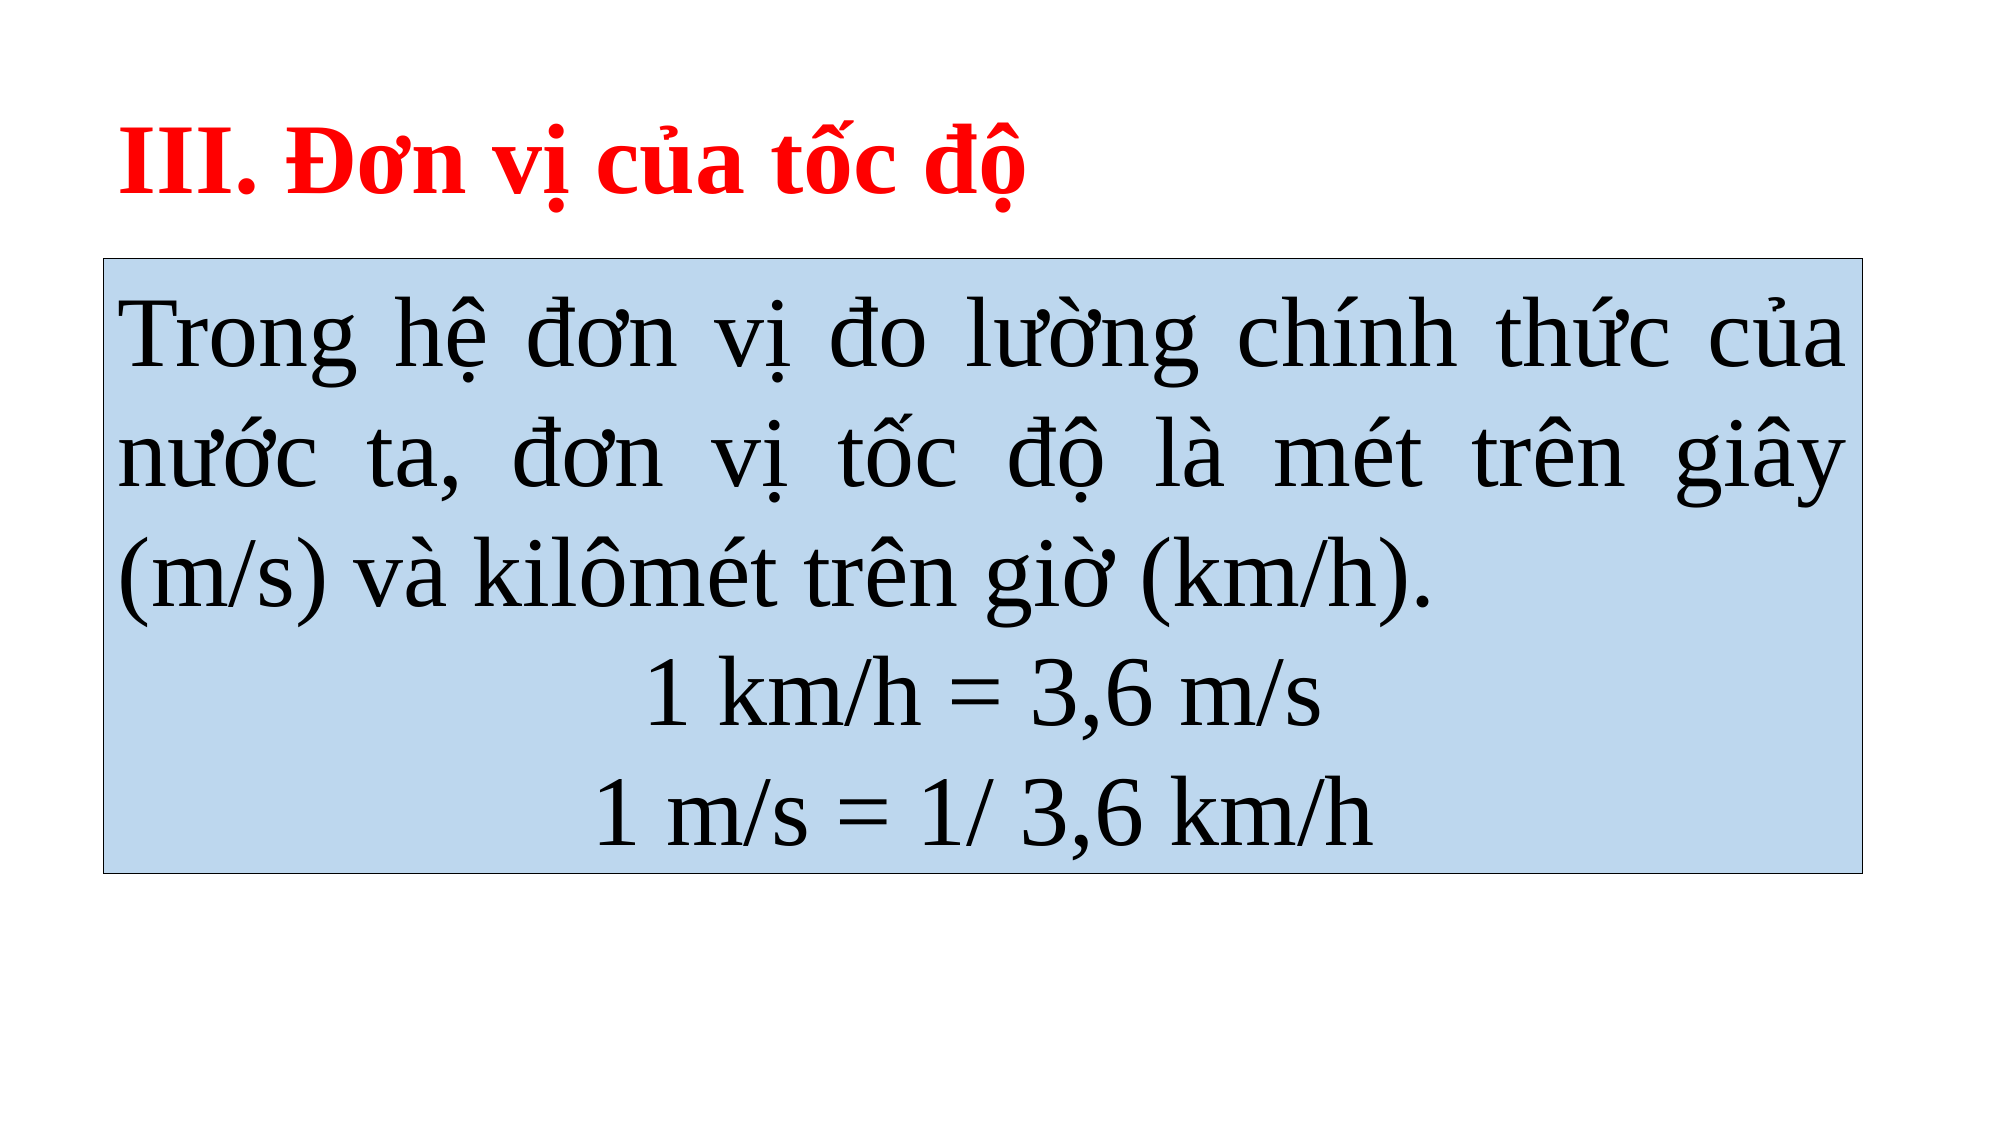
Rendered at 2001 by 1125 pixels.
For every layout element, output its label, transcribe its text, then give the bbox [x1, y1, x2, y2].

text_box III. Đơn vị của tốc độ [103, 86, 1249, 221]
text_box Trong hệ đơn vị đo lường chính thức của nước ta, đơn vị tốc độ là mét trên giây (m/s) và kilômét trên giờ (km/h). 1 km/h = 3,6 m/s 1 m/s = 1/ 3,6 km/h [103, 258, 1863, 874]
